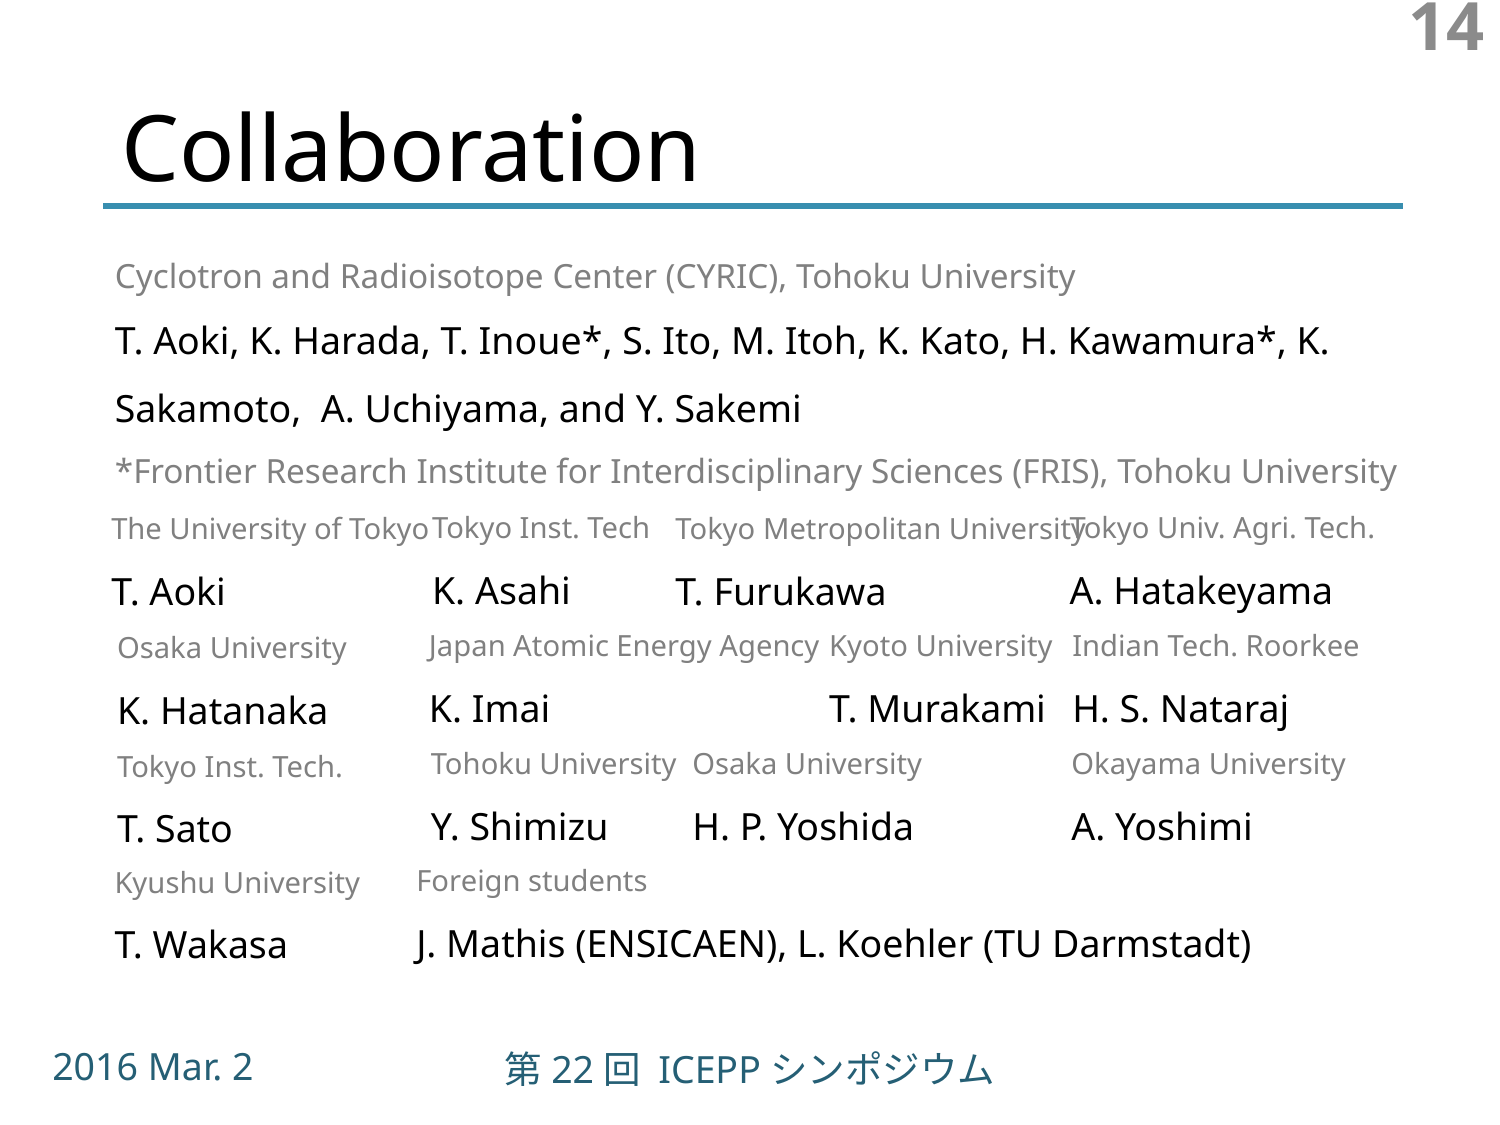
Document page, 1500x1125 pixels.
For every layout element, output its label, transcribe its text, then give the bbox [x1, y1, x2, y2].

text_box Okayama University A. Yoshimi [1056, 721, 1361, 856]
slide_number 14 [1162, 0, 1500, 60]
text_box Tokyo Univ. Agri. Tech. A. Hatakeyama [1054, 484, 1390, 620]
text_box Foreign students J. Mathis (ENSICAEN), L. Koehler (TU Darmstadt) [401, 837, 1267, 973]
title Collaboration [106, 0, 1393, 209]
text_box Indian Tech. Roorkee H. S. Nataraj [1057, 602, 1375, 738]
text_box Japan Atomic Energy Agency K. Imai [414, 602, 814, 738]
text_box The University of Tokyo T. Aoki [96, 485, 417, 621]
text_box Osaka University K. Hatanaka [102, 605, 362, 740]
text_box Tohoku University Y. Shimizu [415, 721, 677, 837]
text_box Kyoto University T. Murakami [814, 602, 1057, 738]
text_box Tokyo Inst. Tech K. Asahi [417, 484, 665, 620]
text_box Tokyo Inst. Tech. T. Sato [102, 740, 358, 839]
text_box Tokyo Metropolitan University T. Furukawa [665, 485, 1054, 602]
text_box Cyclotron and Radioisotope Center (CYRIC), Tohoku University T. Aoki, K. Harada, T. Inoue*, S. Ito, M. Itoh, K. Kato, H. Kawamura*, K. Sakamoto, A. Uchiyama, and Y. Sakemi *Frontier Research Institute for Interdisciplinary Sciences (FRIS), Tohoku University [100, 227, 1471, 498]
text_box Osaka University H. P. Yoshida [677, 721, 938, 837]
text_box Kyushu University T. Wakasa [99, 839, 376, 974]
